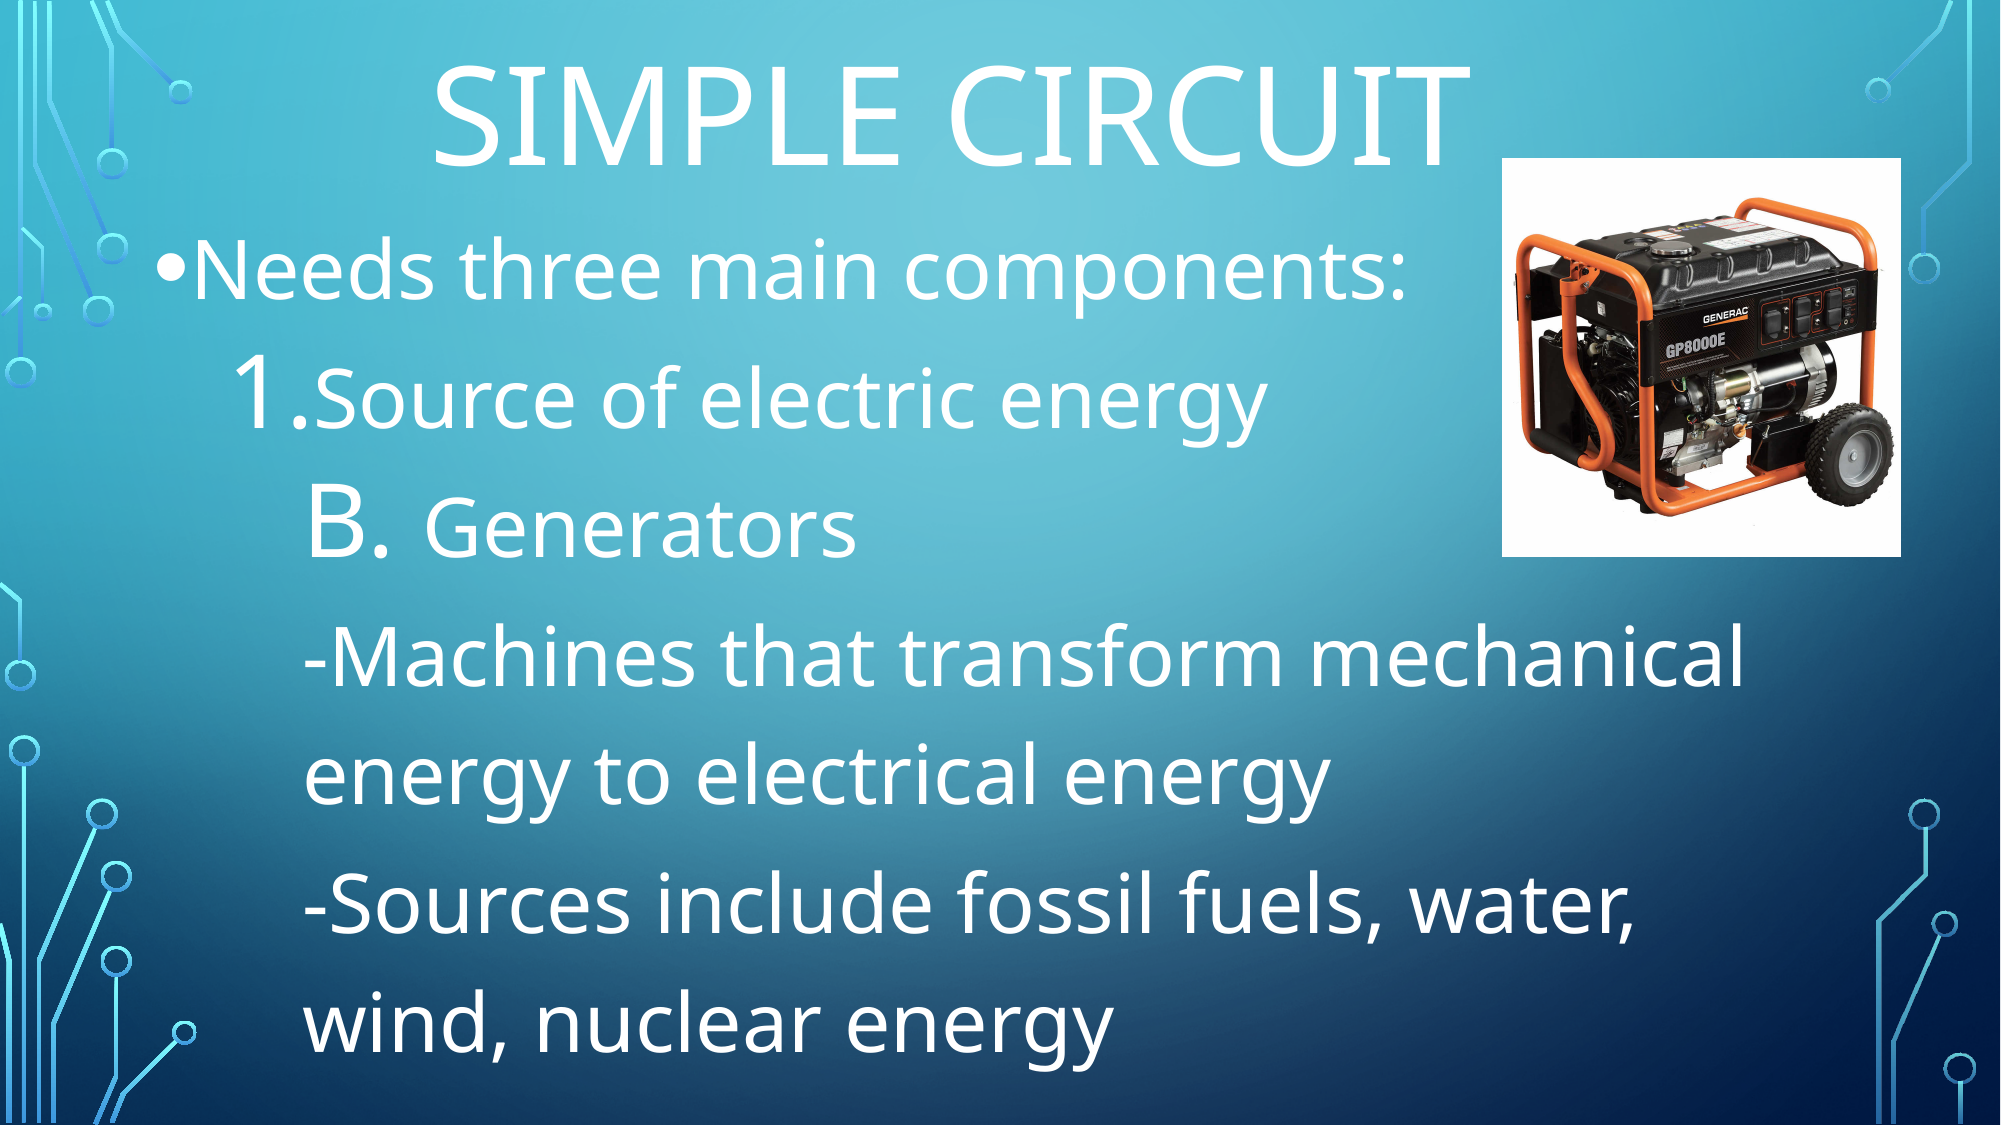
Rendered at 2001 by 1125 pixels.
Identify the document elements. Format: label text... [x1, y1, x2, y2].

list Needs three main components: Source of electric energy Generators -Machines that transform mechanical energy to electrical energy -Sources include fossil fuels, water, wind, nuclear energy [138, 243, 1764, 1087]
title Simple Circuit [138, 0, 1764, 243]
picture [1501, 158, 1901, 558]
